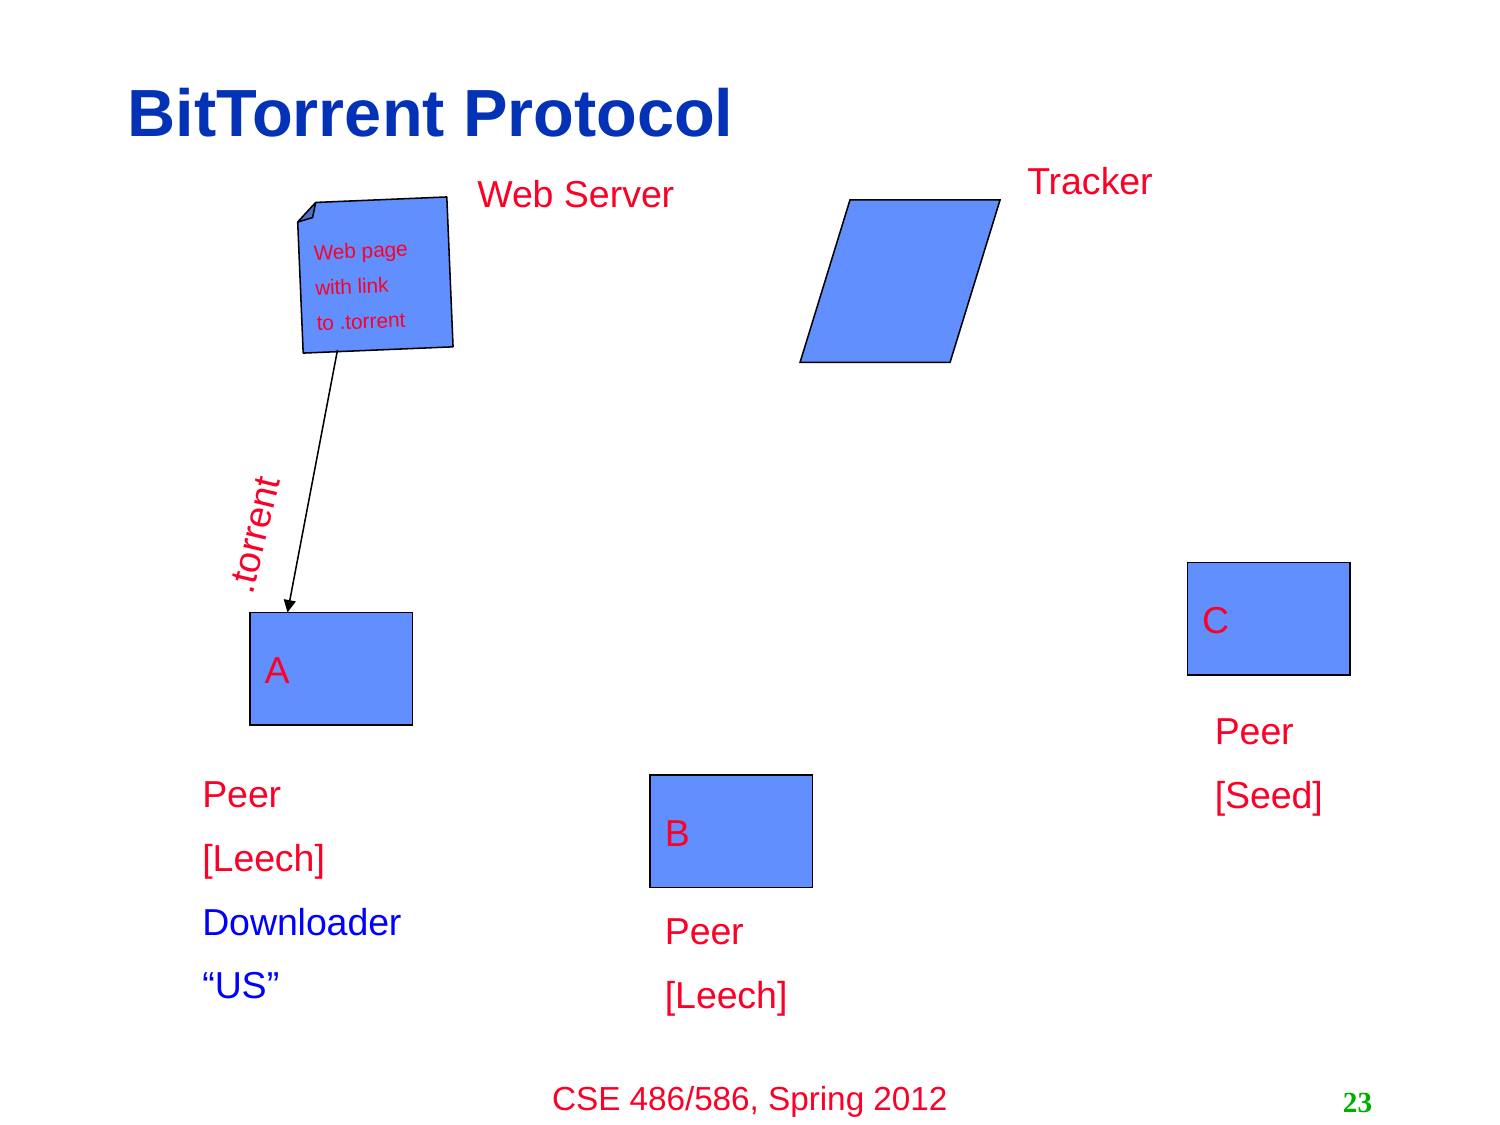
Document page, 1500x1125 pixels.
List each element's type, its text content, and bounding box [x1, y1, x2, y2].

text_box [187, 149, 1351, 1029]
title BitTorrent Protocol [112, 53, 1310, 176]
slide_number 23 [1074, 1076, 1388, 1125]
